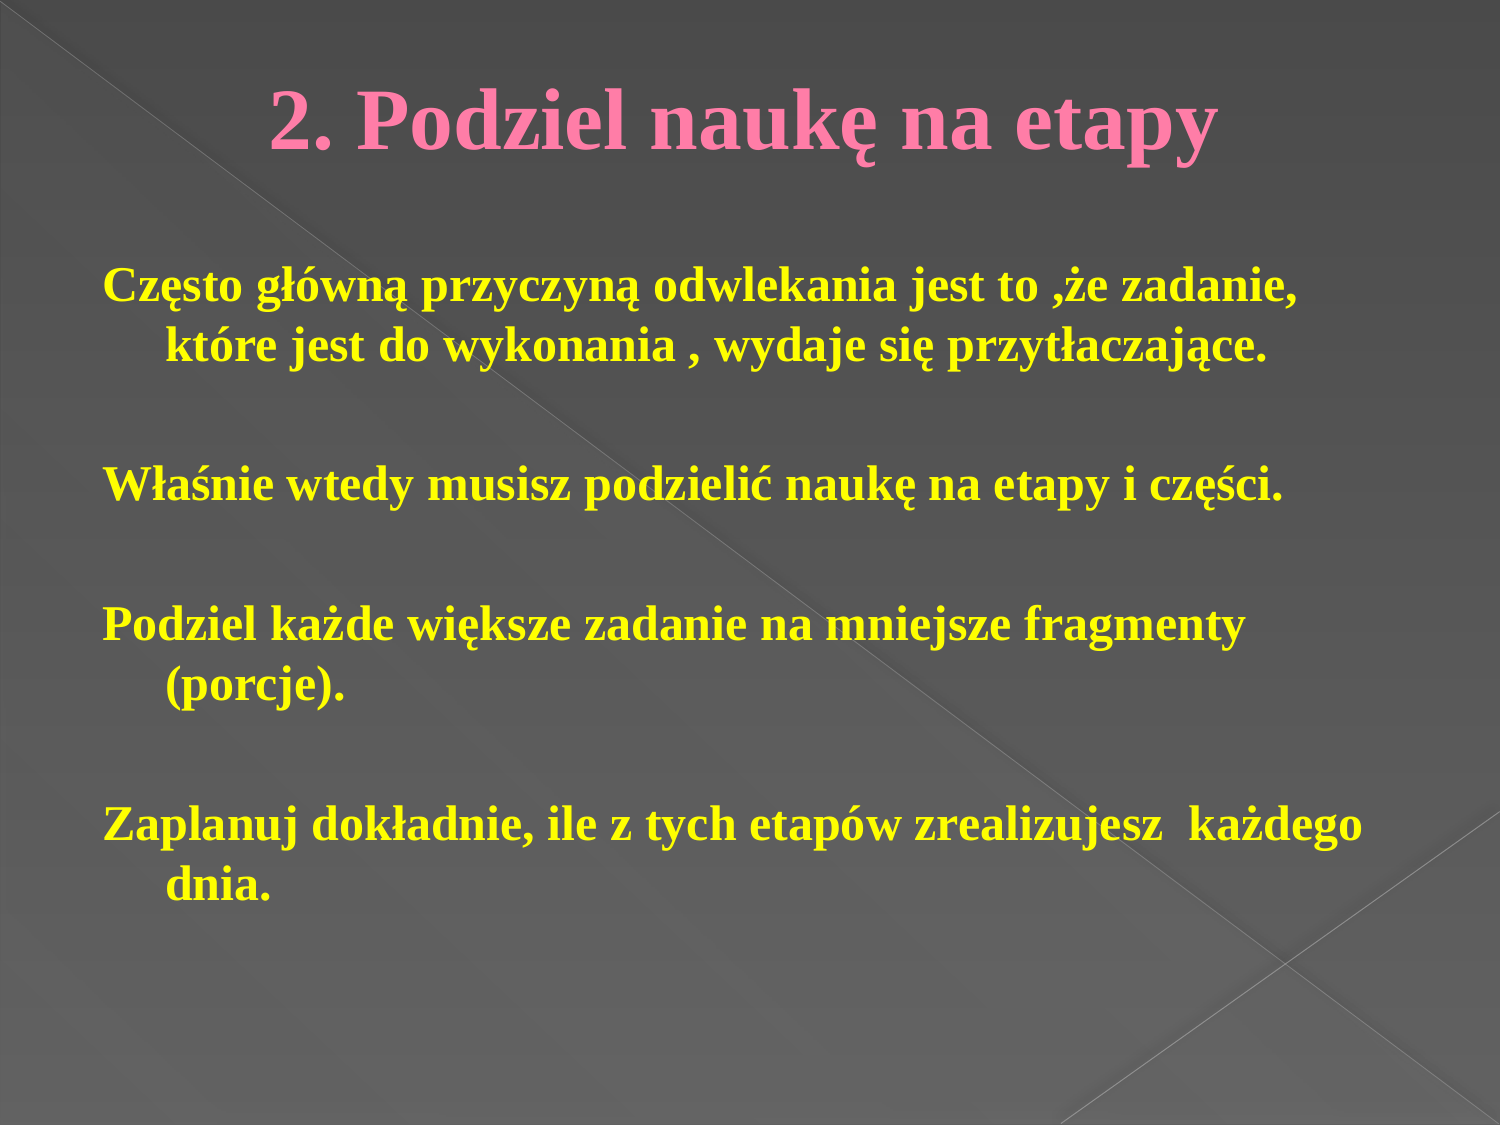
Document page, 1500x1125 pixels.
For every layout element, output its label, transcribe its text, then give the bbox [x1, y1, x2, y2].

list Często główną przyczyną odwlekania jest to ,że zadanie, które jest do wykonania , wydaje się przytłaczające. Właśnie wtedy musisz podzielić naukę na etapy i części. Podziel każde większe zadanie na mniejsze fragmenty (porcje). Zaplanuj dokładnie, ile z tych etapów zrealizujesz każdego dnia. [76, 243, 1427, 1094]
title 2. Podziel naukę na etapy [29, 0, 1380, 230]
